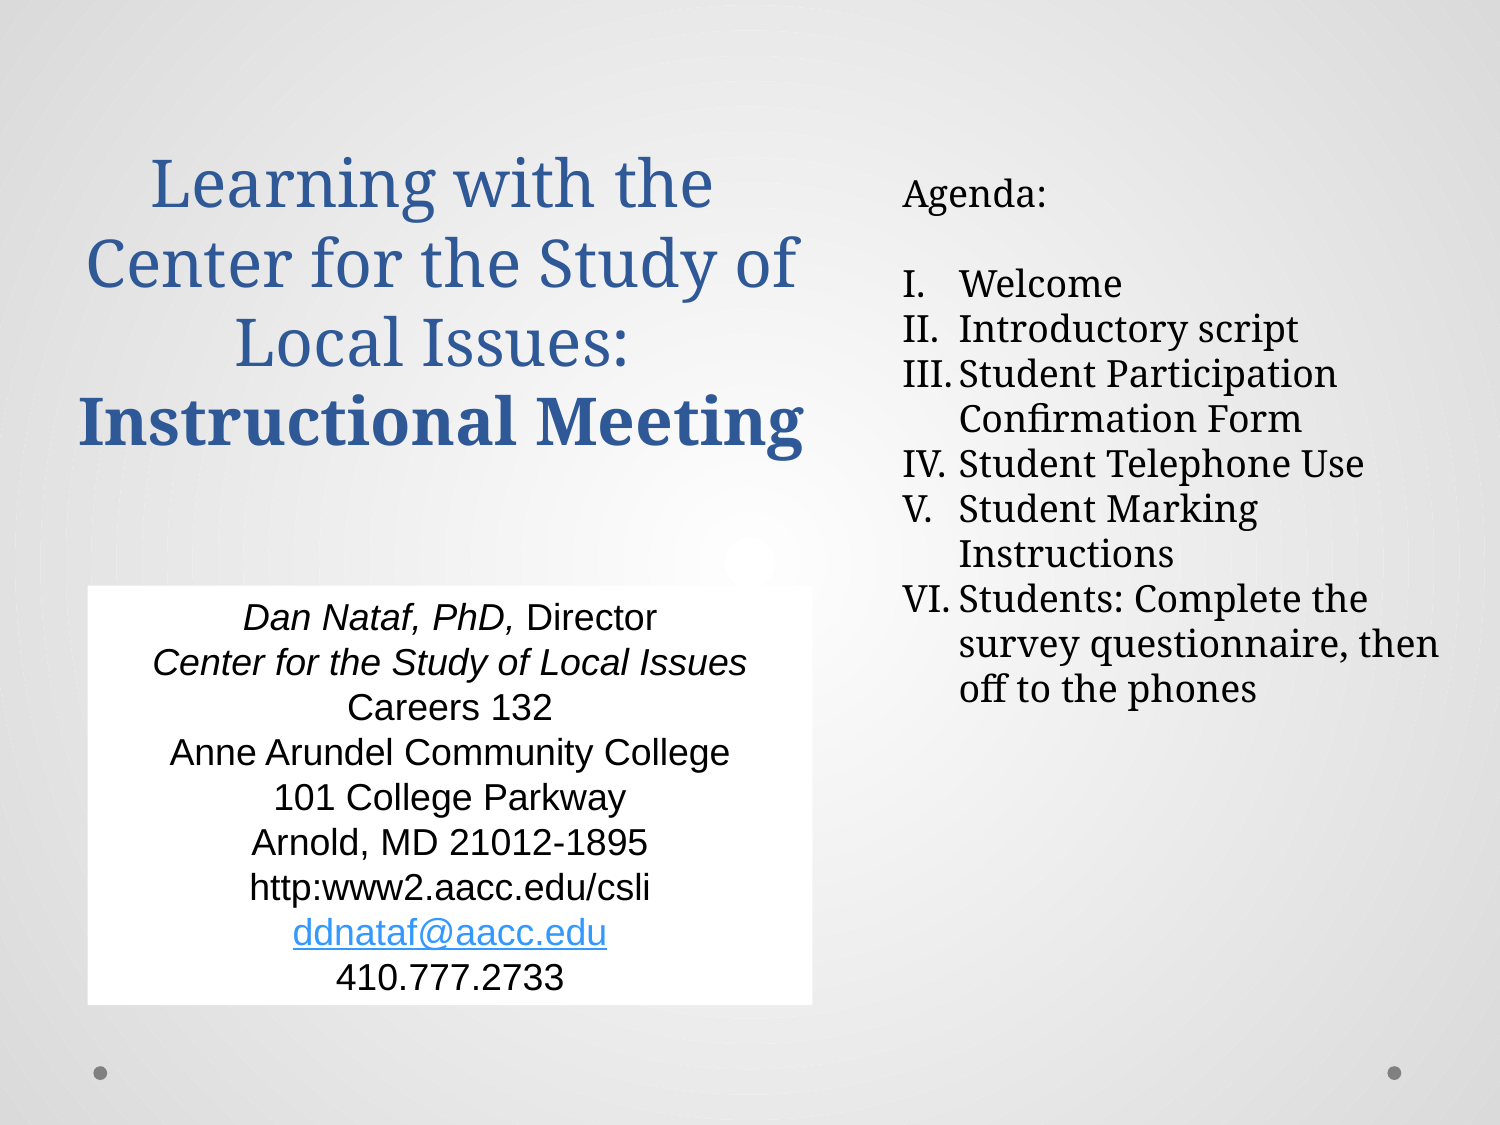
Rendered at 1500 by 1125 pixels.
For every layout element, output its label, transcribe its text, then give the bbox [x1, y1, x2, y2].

text_box Agenda: Welcome Introductory script Student Participation Confirmation Form Student Telephone Use Student Marking Instructions Students: Complete the survey questionnaire, then off to the phones [887, 162, 1463, 718]
text_box Dan Nataf, PhD, Director Center for the Study of Local Issues Careers 132 Anne Arundel Community College 101 College Parkway Arnold, MD 21012-1895 http:www2.aacc.edu/csli ddnataf@aacc.edu 410.777.2733 [87, 585, 813, 1006]
title Learning with the Center for the Study of Local Issues: Instructional Meeting [60, 122, 823, 467]
